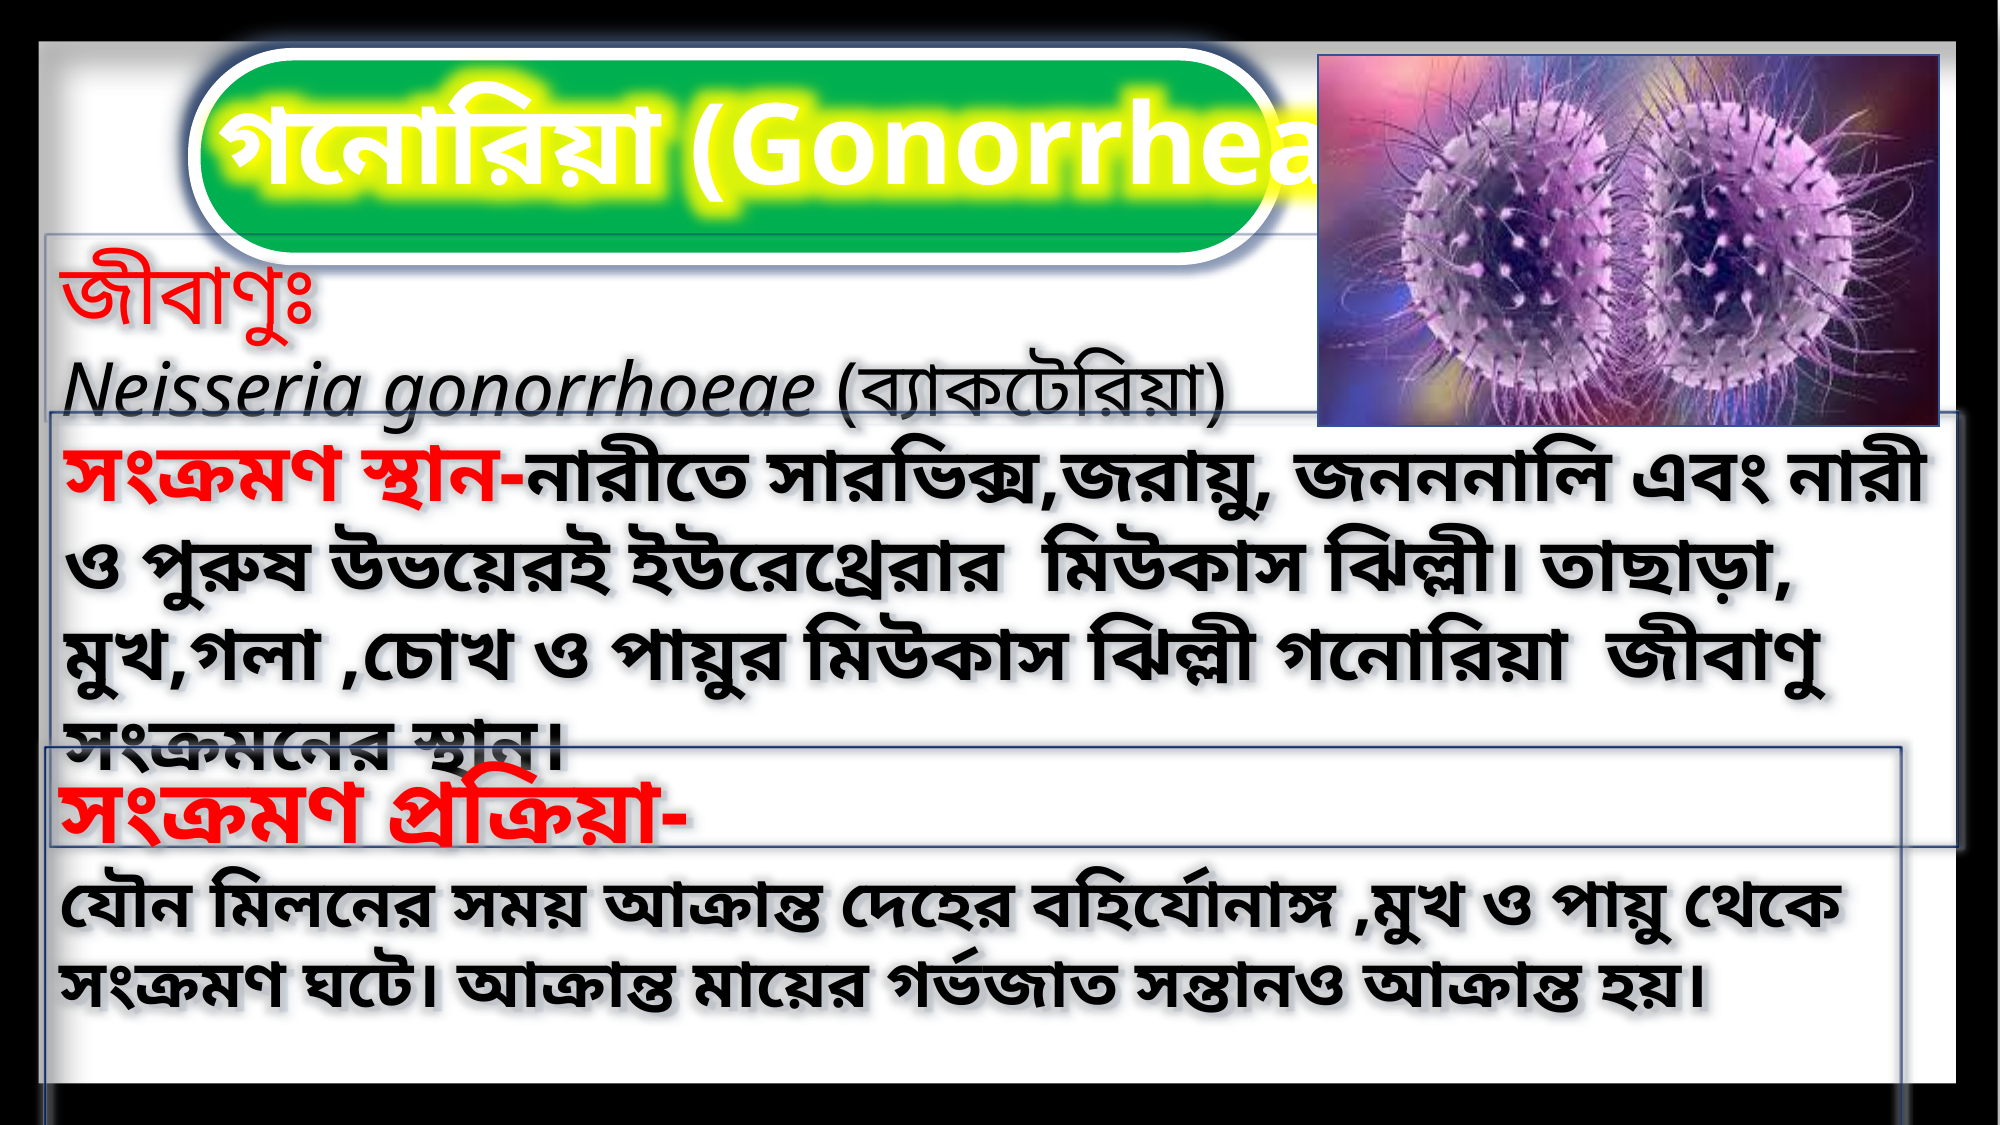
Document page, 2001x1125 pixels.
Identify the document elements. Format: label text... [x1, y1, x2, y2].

text_box [1317, 54, 1940, 427]
text_box [0, 0, 1999, 1125]
text_box সংক্রমণ প্রক্রিয়া- যৌন মিলনের সময় আক্রান্ত দেহের বহির্যোনাঙ্গ ,মুখ ও পায়ু থেকে সংক্রমণ ঘটে। আক্রান্ত মায়ের গর্ভজাত সন্তানও আক্রান্ত হয়। [48, 751, 1899, 1125]
text_box জীবাণুঃ Neisseria gonorrhoeae (ব্যাকটেরিয়া) [53, 241, 1317, 407]
text_box সংক্রমণ স্থান-নারীতে সারভিক্স,জরায়ু, জনননালি এবং নারী ও পুরুষ উভয়েরই ইউরেথ্রেরার মিউকাস ঝিল্লী। তাছাড়া, মুখ,গলা ,চোখ ও পায়ুর মিউকাস ঝিল্লী গনোরিয়া জীবাণু সংক্রমনের স্থান। [53, 417, 1957, 844]
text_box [173, 54, 1515, 259]
